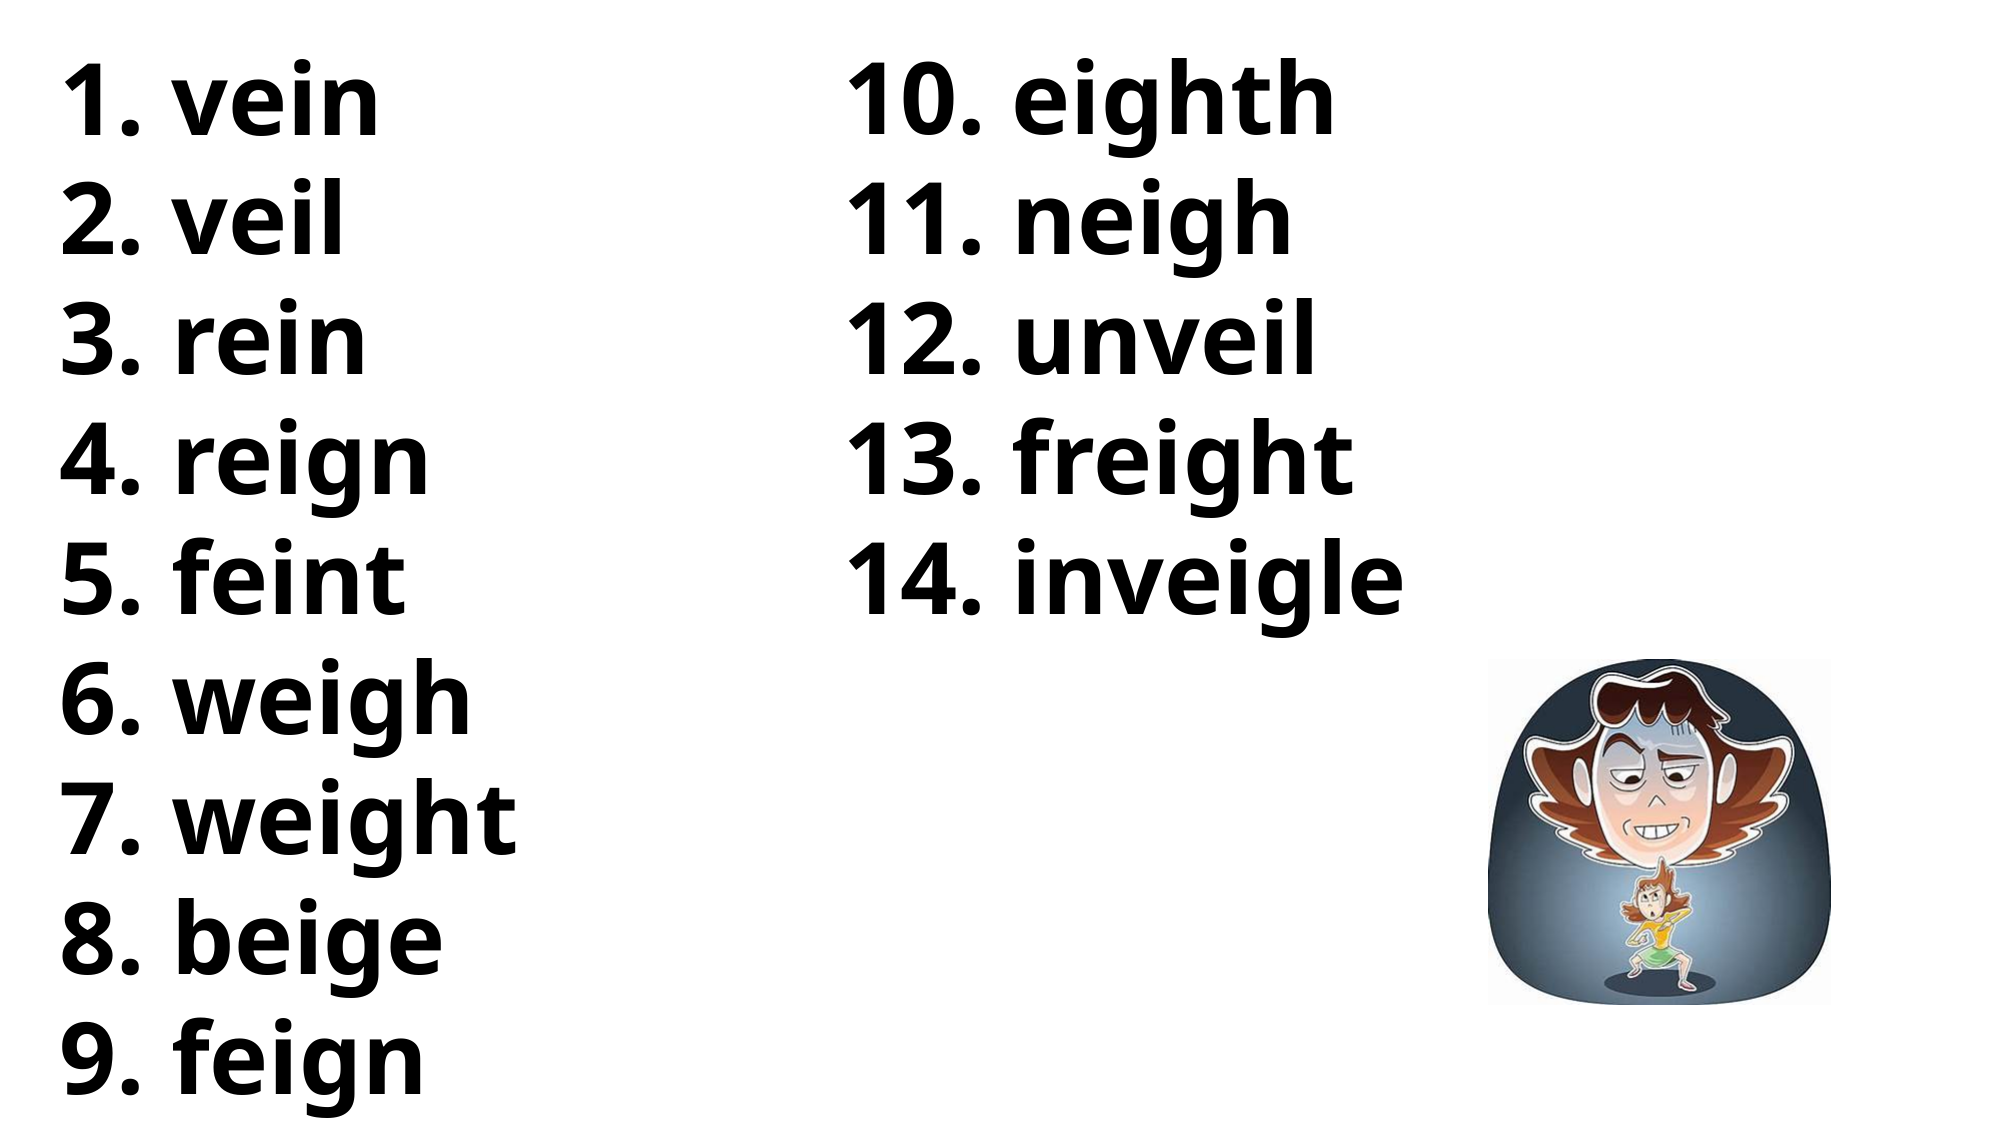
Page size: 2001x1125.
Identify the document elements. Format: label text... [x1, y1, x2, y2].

picture [1488, 659, 1831, 1006]
text_box vein veil rein reign feint weigh weight beige feign [44, 27, 792, 1122]
text_box 10. eighth 11. neigh 12. unveil 13. freight 14. inveigle [828, 27, 1956, 762]
